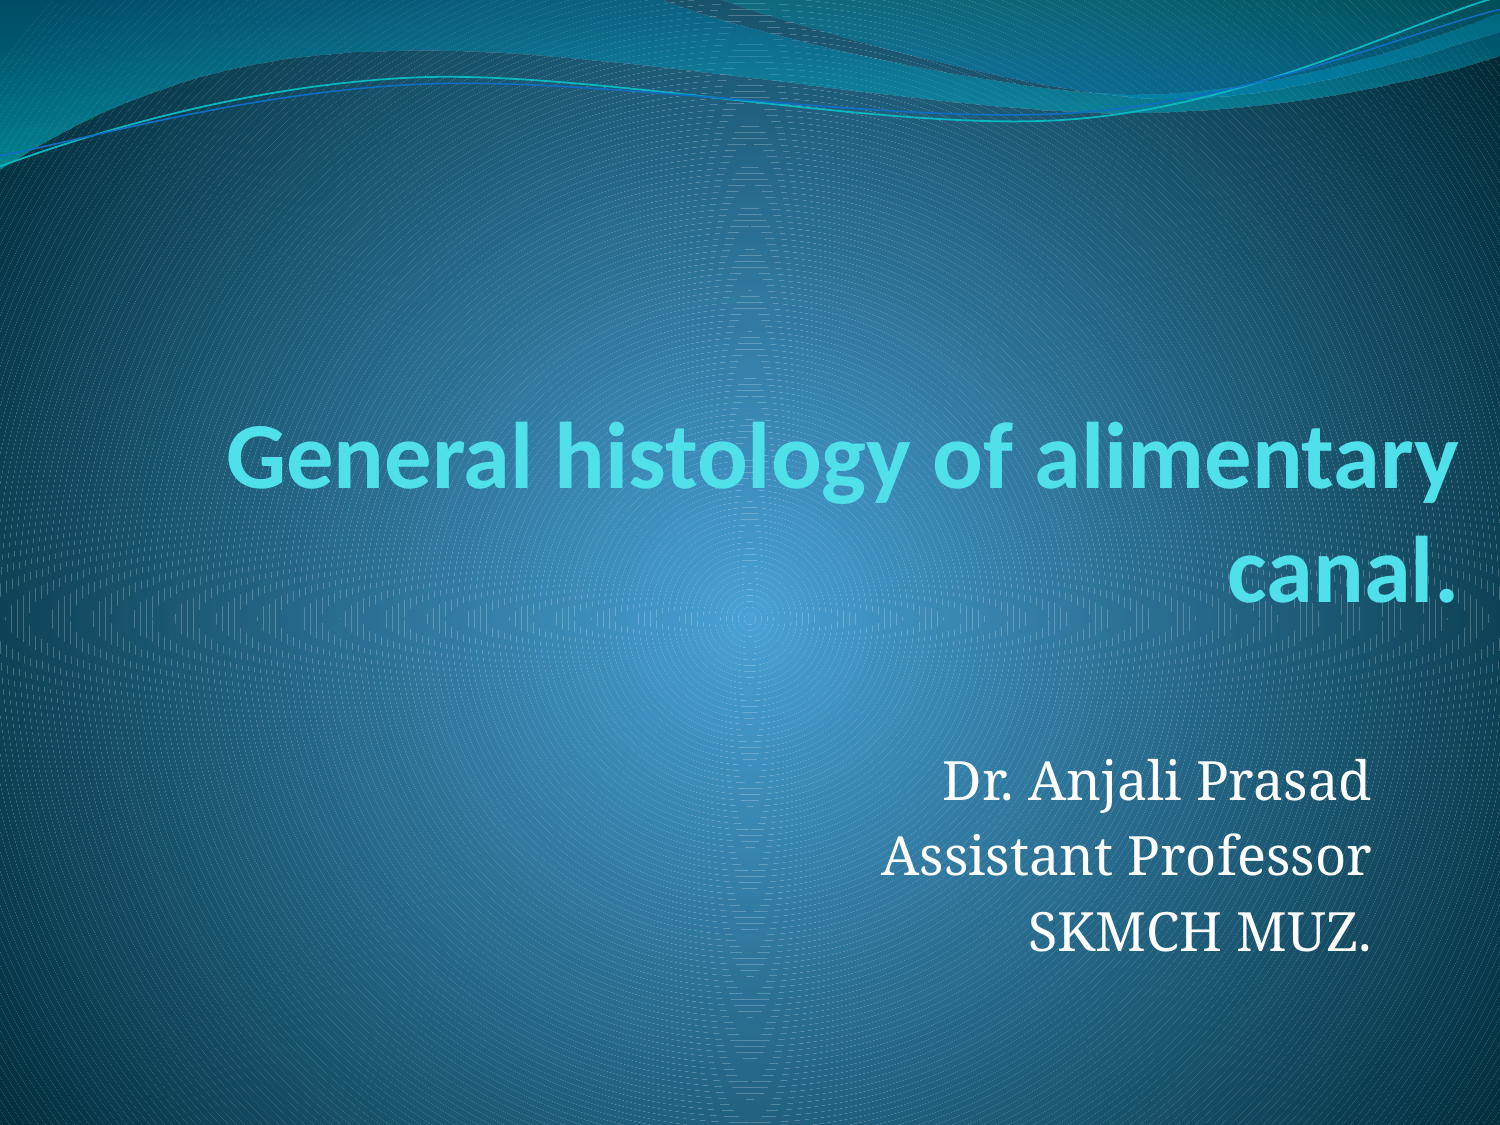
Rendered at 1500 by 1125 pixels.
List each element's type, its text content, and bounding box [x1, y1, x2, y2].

subtitle Dr. Anjali Prasad Assistant Professor SKMCH MUZ. [679, 738, 1383, 1008]
title General histology of alimentary canal. [0, 394, 1463, 622]
